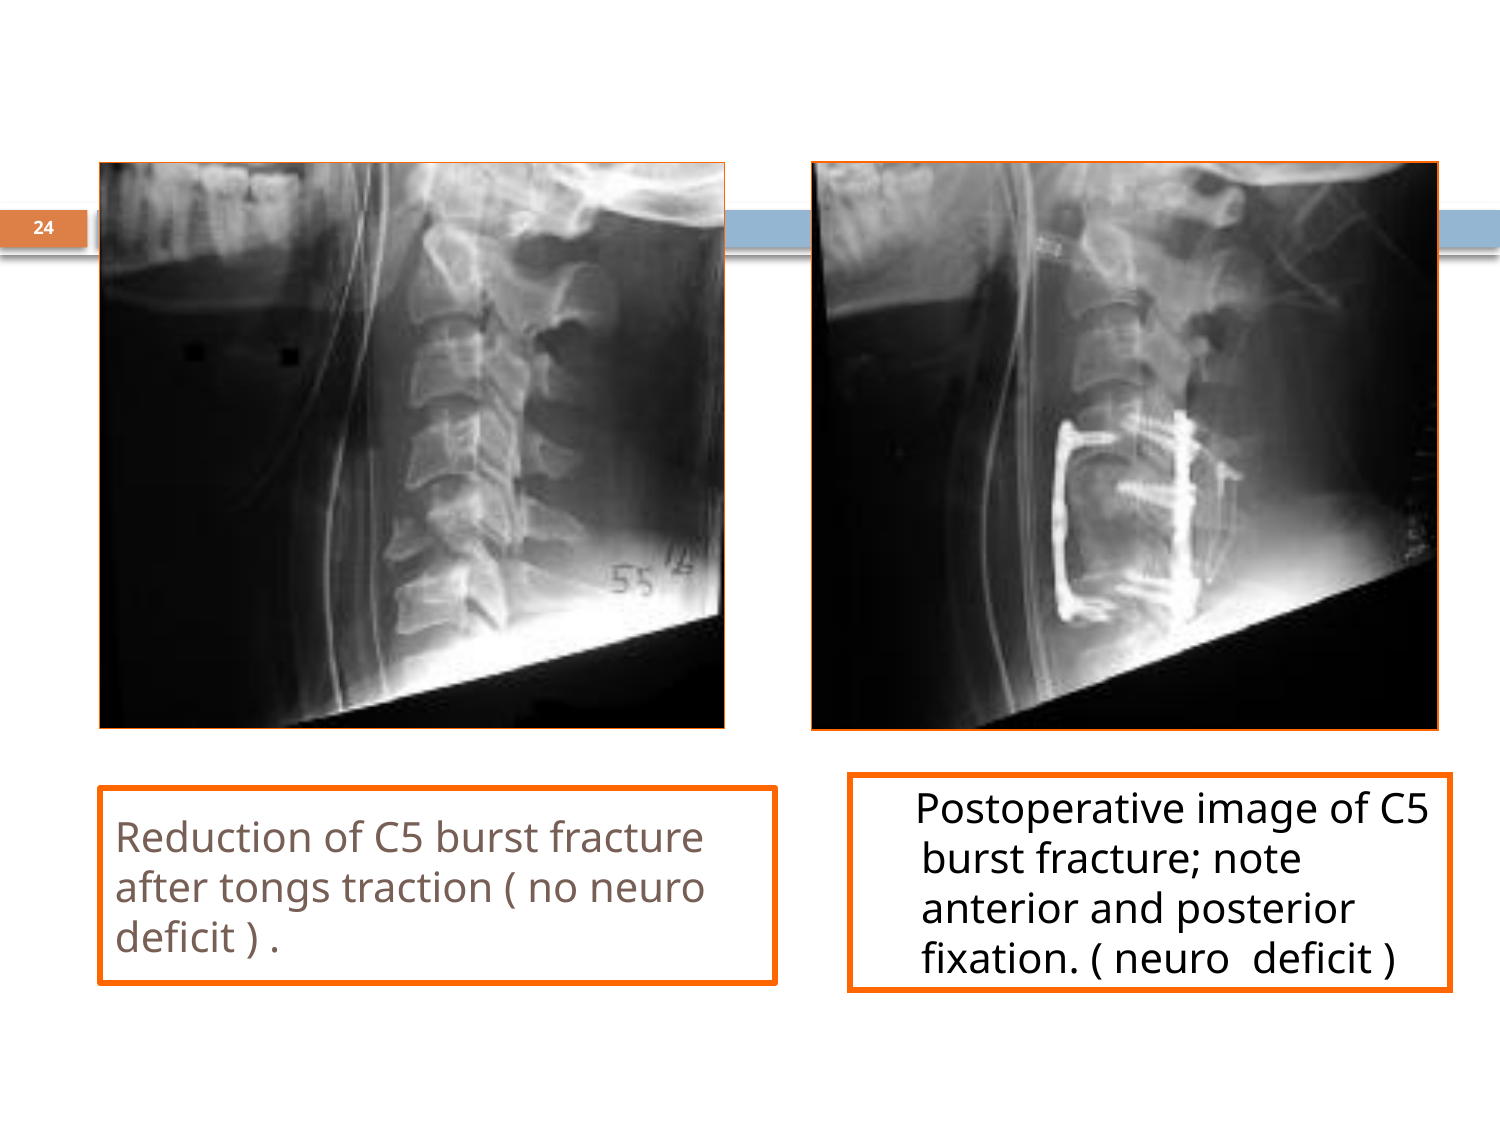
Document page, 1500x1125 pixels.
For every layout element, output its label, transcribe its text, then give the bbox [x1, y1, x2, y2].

title Reduction of C5 burst fracture after tongs traction ( no neuro deficit ) . [100, 788, 776, 984]
slide_number 24 [0, 208, 88, 249]
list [99, 162, 726, 729]
text_box Postoperative image of C5 burst fracture; note anterior and posterior fixation. ( neuro deficit ) [849, 774, 1450, 990]
picture [812, 162, 1438, 730]
